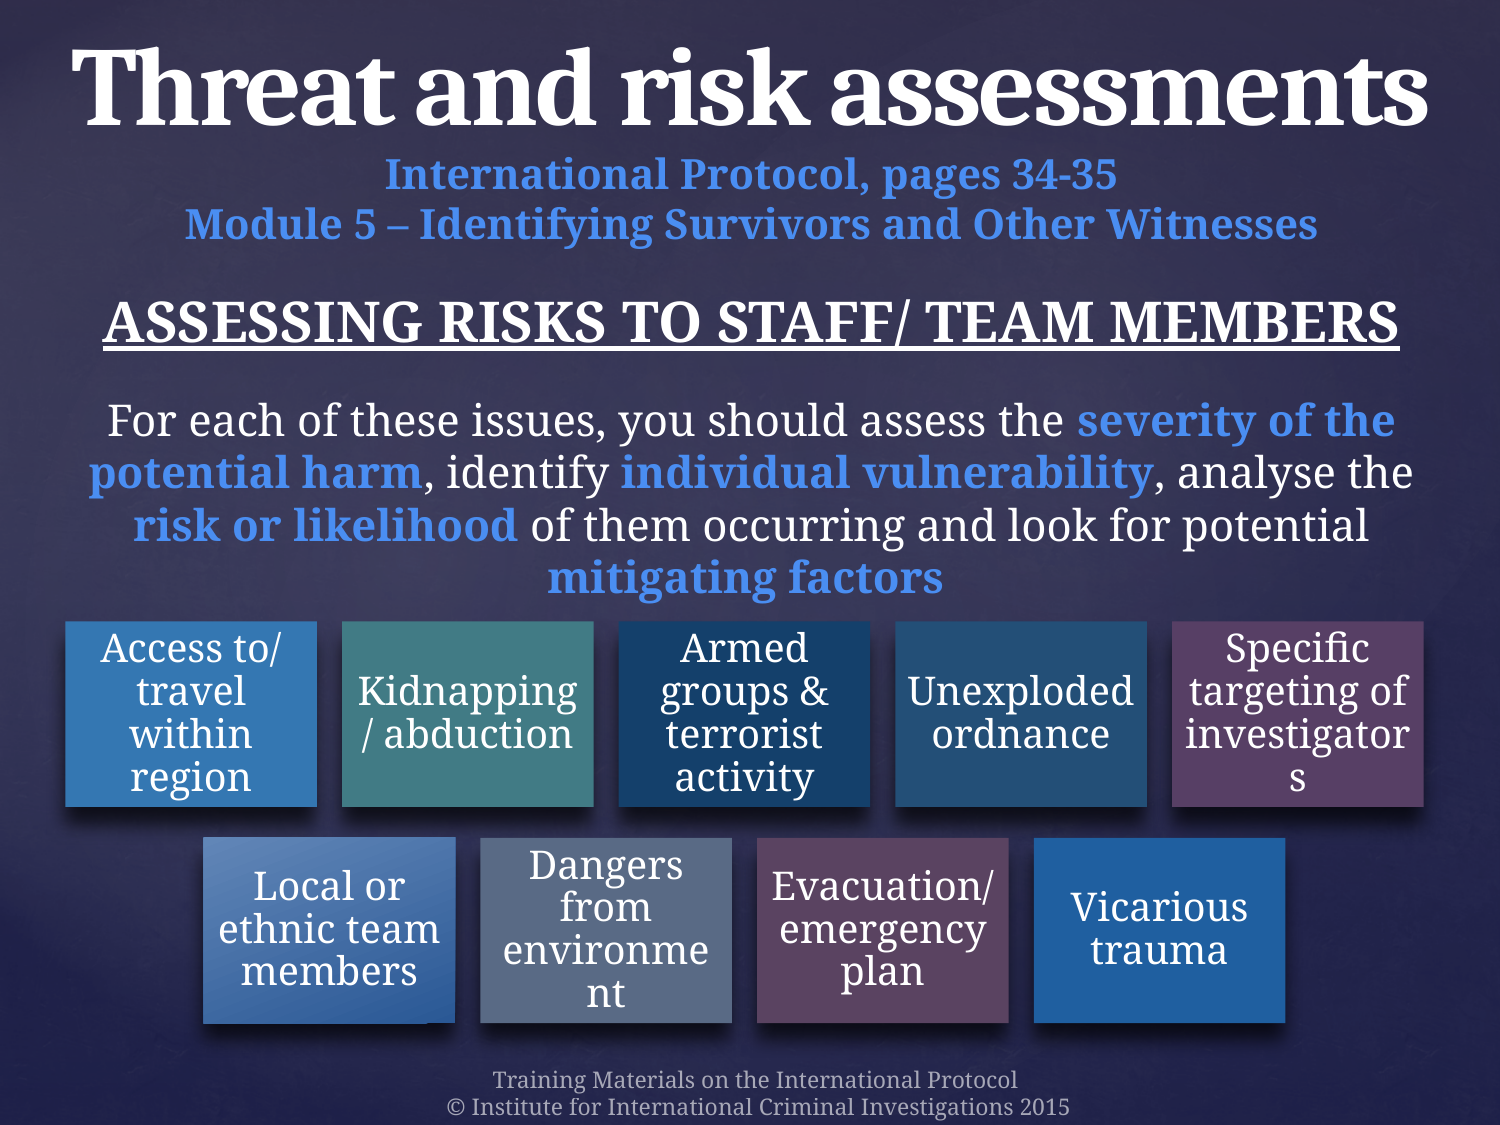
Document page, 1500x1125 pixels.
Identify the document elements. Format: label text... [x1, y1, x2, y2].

list ASSESSING RISKS TO STAFF/ TEAM MEMBERS For each of these issues, you should assess the severity of the potential harm, identify individual vulnerability, analyse the risk or likelihood of them occurring and look for potential mitigating factors [29, 267, 1471, 622]
footer Training Materials on the International Protocol © Institute for International Criminal Investigations 2015 [383, 1057, 1134, 1118]
title Threat and risk assessments International Protocol, pages 34-35 Module 5 – Identifying Survivors and Other Witnesses [17, 46, 1483, 256]
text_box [64, 620, 1425, 1024]
